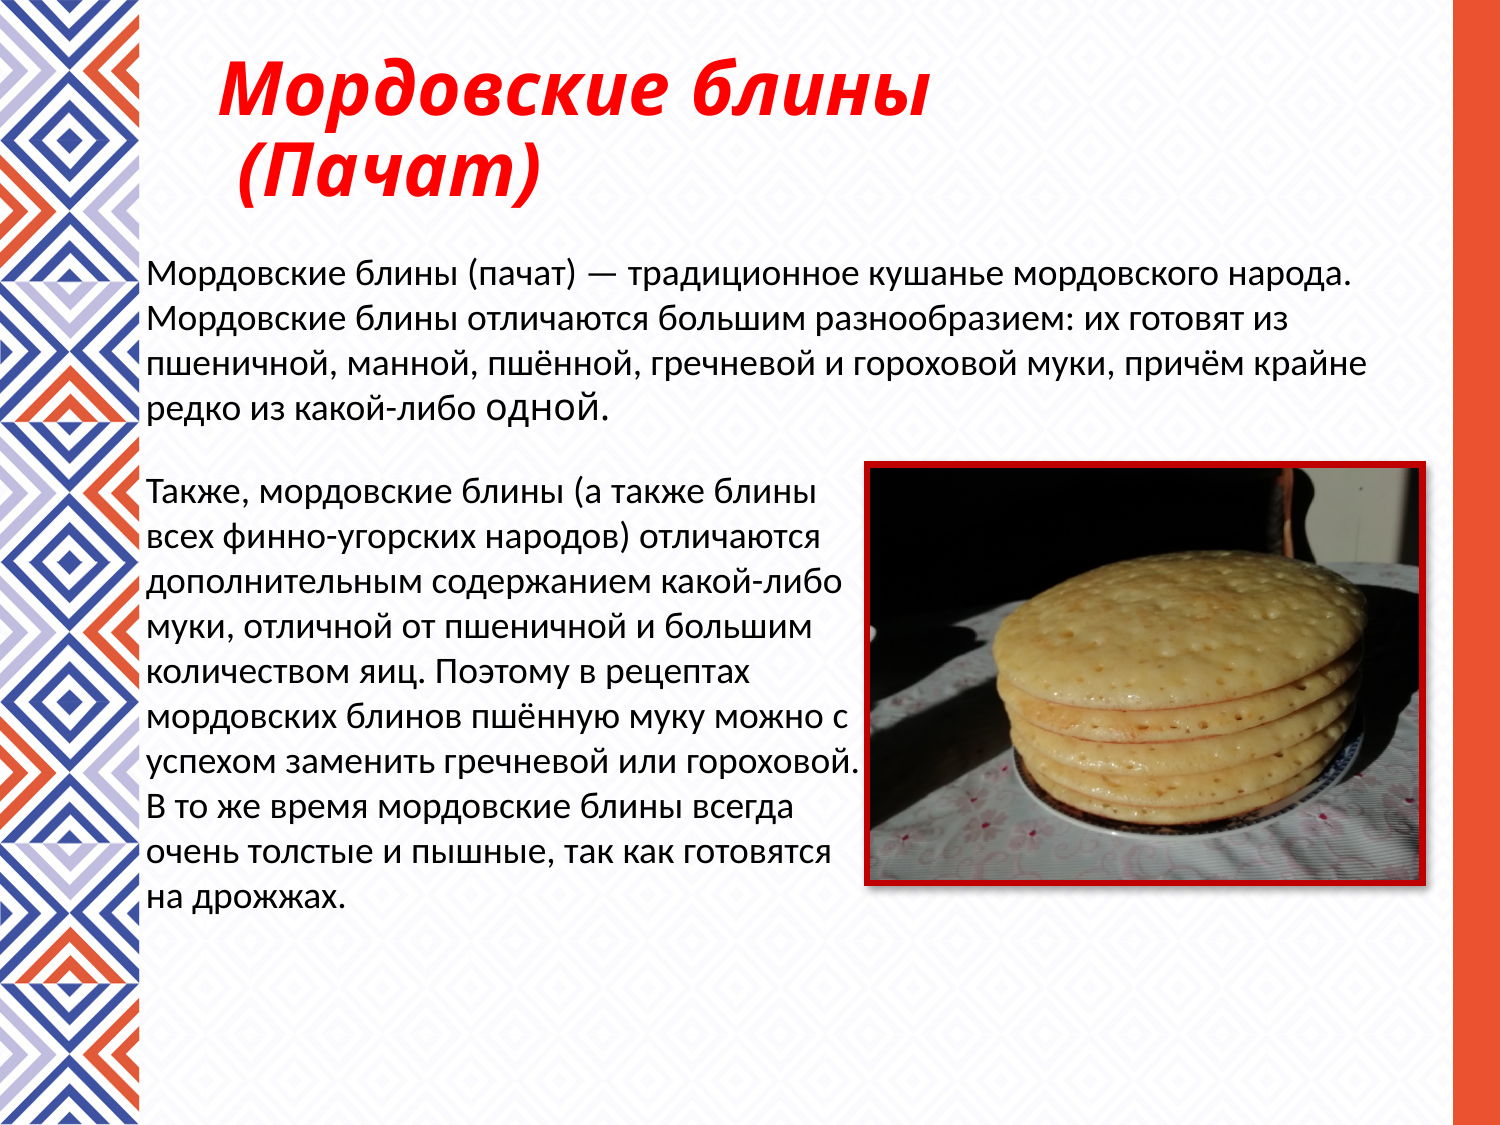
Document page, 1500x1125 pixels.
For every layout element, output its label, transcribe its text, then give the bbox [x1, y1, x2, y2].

text_box Также, мордовские блины (а также блины всех финно-угорских народов) отличаются дополнительным содержанием какой-либо муки, отличной от пшеничной и большим количеством яиц. Поэтому в рецептах мордовских блинов пшённую муку можно с успехом заменить гречневой или гороховой. В то же время мордовские блины всегда очень толстые и пышные, так как готовятся на дрожжах. [130, 458, 881, 924]
title Мордовские блины (Пачат) [202, 23, 1436, 241]
text_box Мордовские блины (пачат) — традиционное кушанье мордовского народа. Мордовские блины отличаются большим разнообразием: их готовят из пшеничной, манной, пшённой, гречневой и гороховой муки, причём крайне редко из какой-либо одной. [130, 241, 1438, 436]
picture [0, 0, 1500, 1125]
